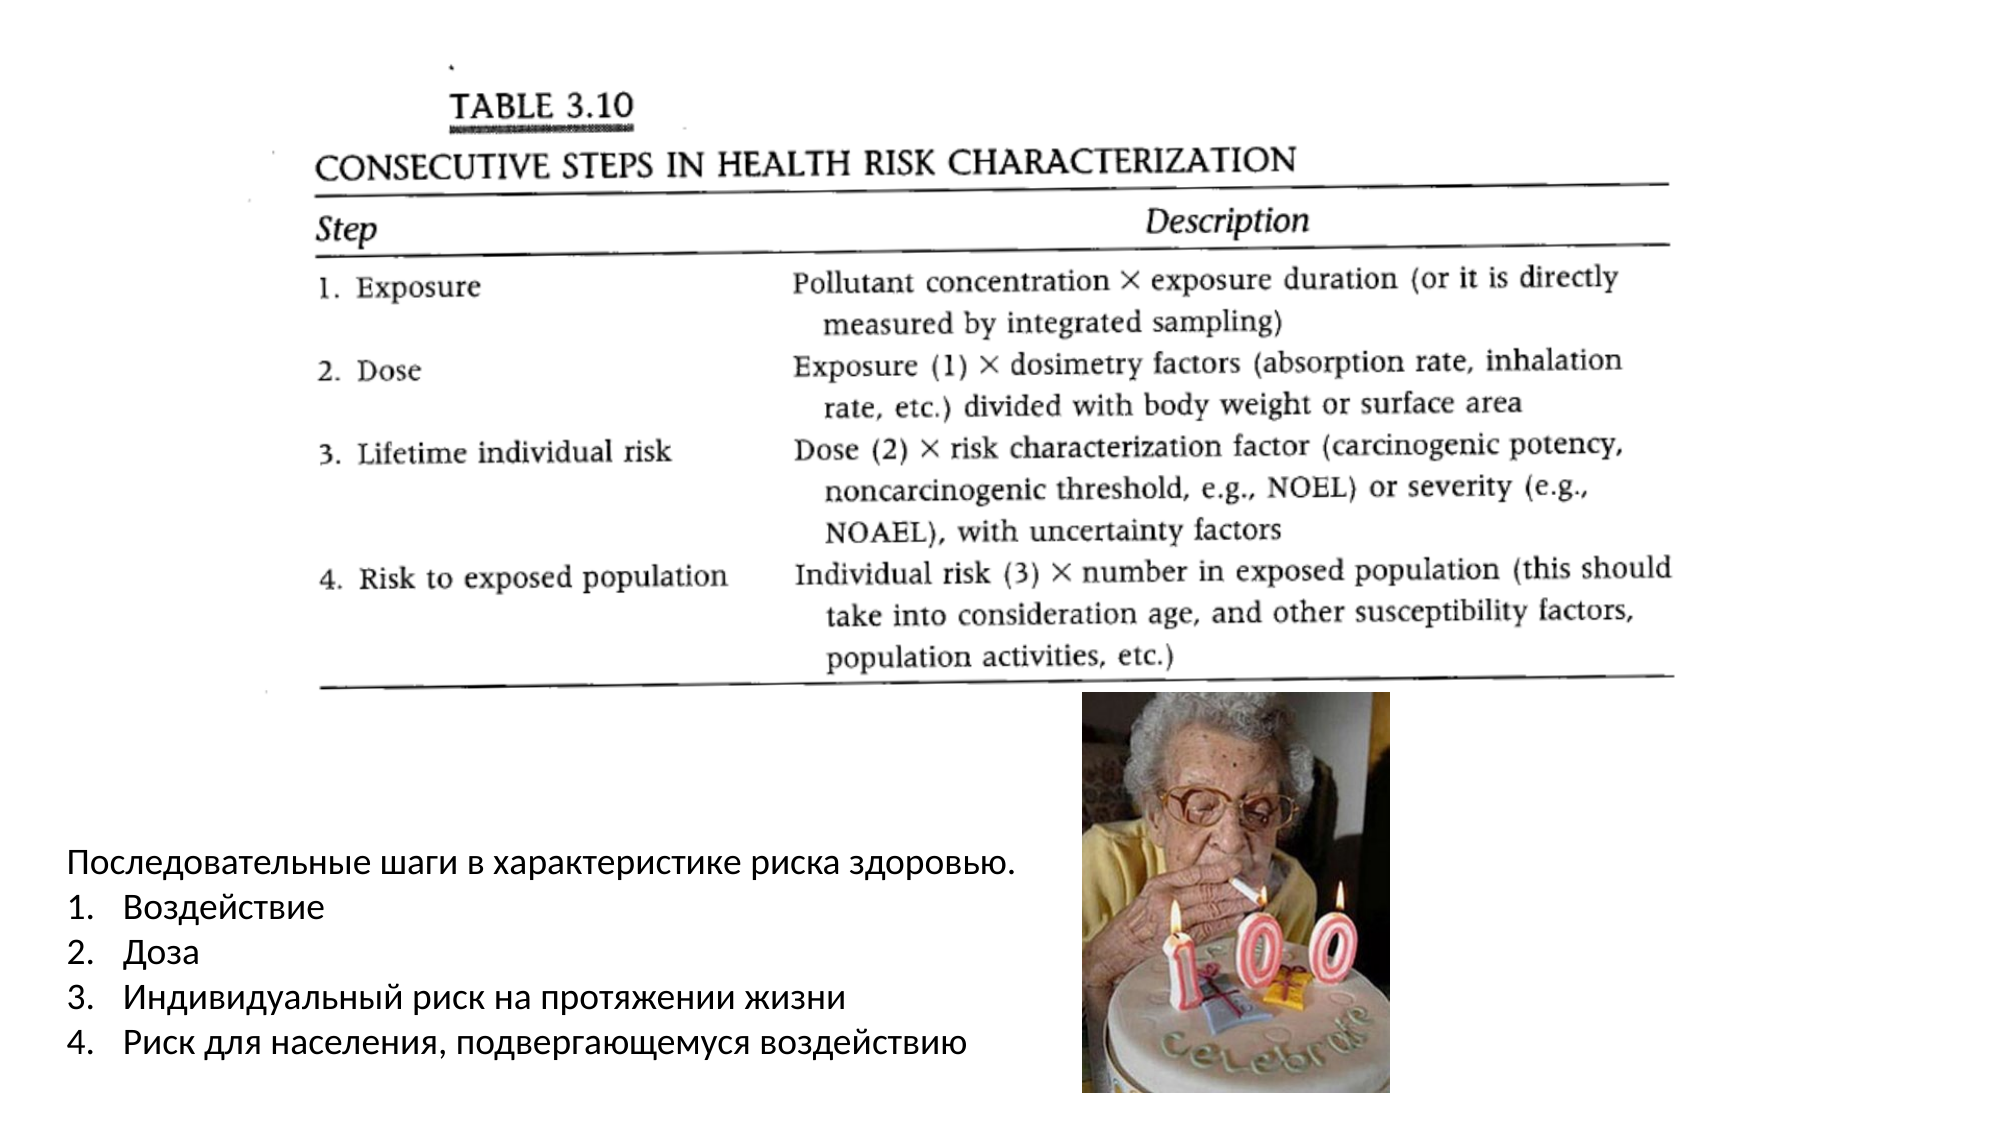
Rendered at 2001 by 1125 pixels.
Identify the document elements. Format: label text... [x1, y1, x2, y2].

text_box Последовательные шаги в характеристике риска здоровью. Воздействие Доза Индивидуальный риск на протяжении жизни Риск для населения, подвергающемуся воздействию [51, 829, 1048, 1070]
picture [246, 18, 1755, 1093]
